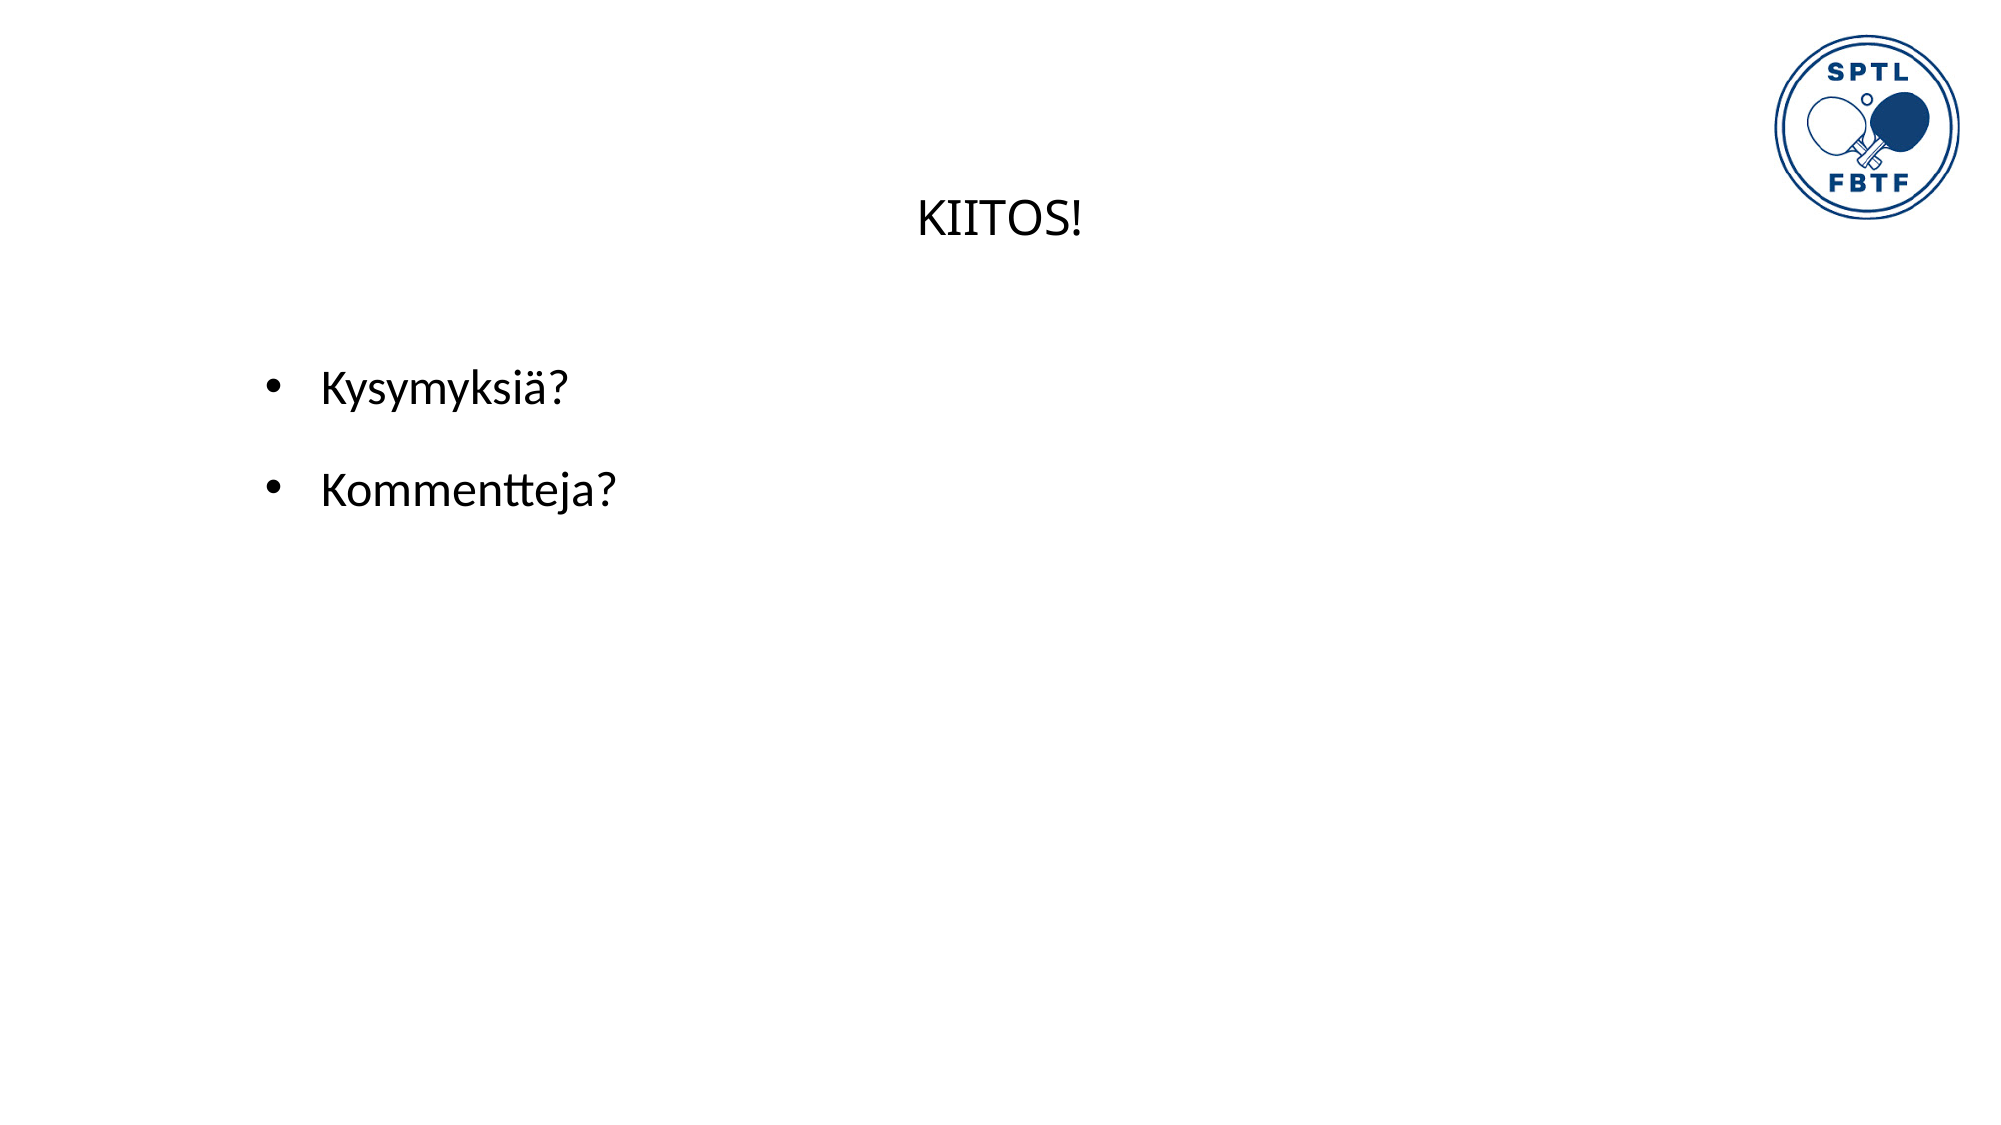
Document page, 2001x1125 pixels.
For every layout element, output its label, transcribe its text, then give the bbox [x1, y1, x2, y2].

subtitle Kysymyksiä? Kommentteja? [249, 245, 1750, 1074]
picture [1774, 34, 1960, 220]
title KIITOS! [249, 184, 1750, 245]
